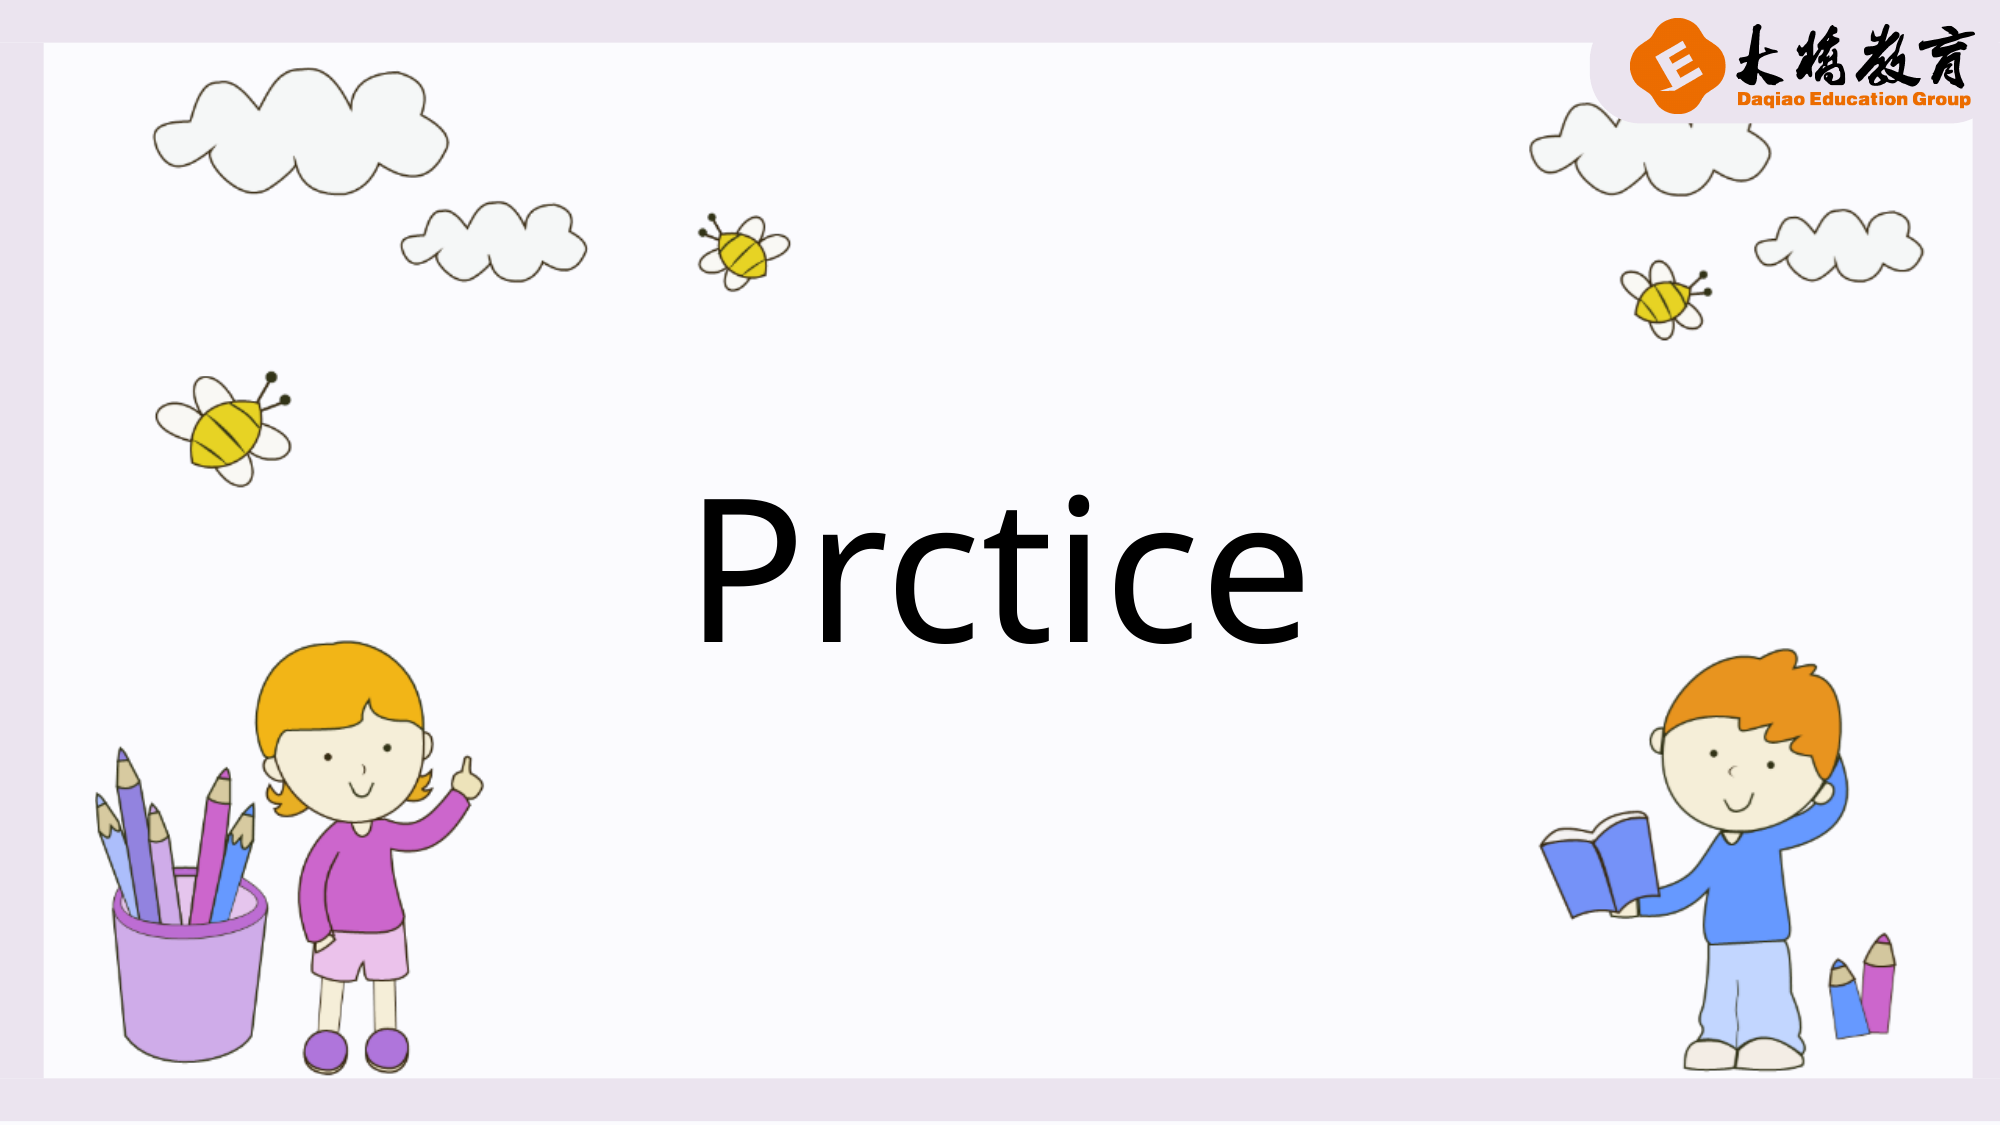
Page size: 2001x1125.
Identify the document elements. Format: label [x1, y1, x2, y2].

text_box [0, 0, 2000, 1122]
